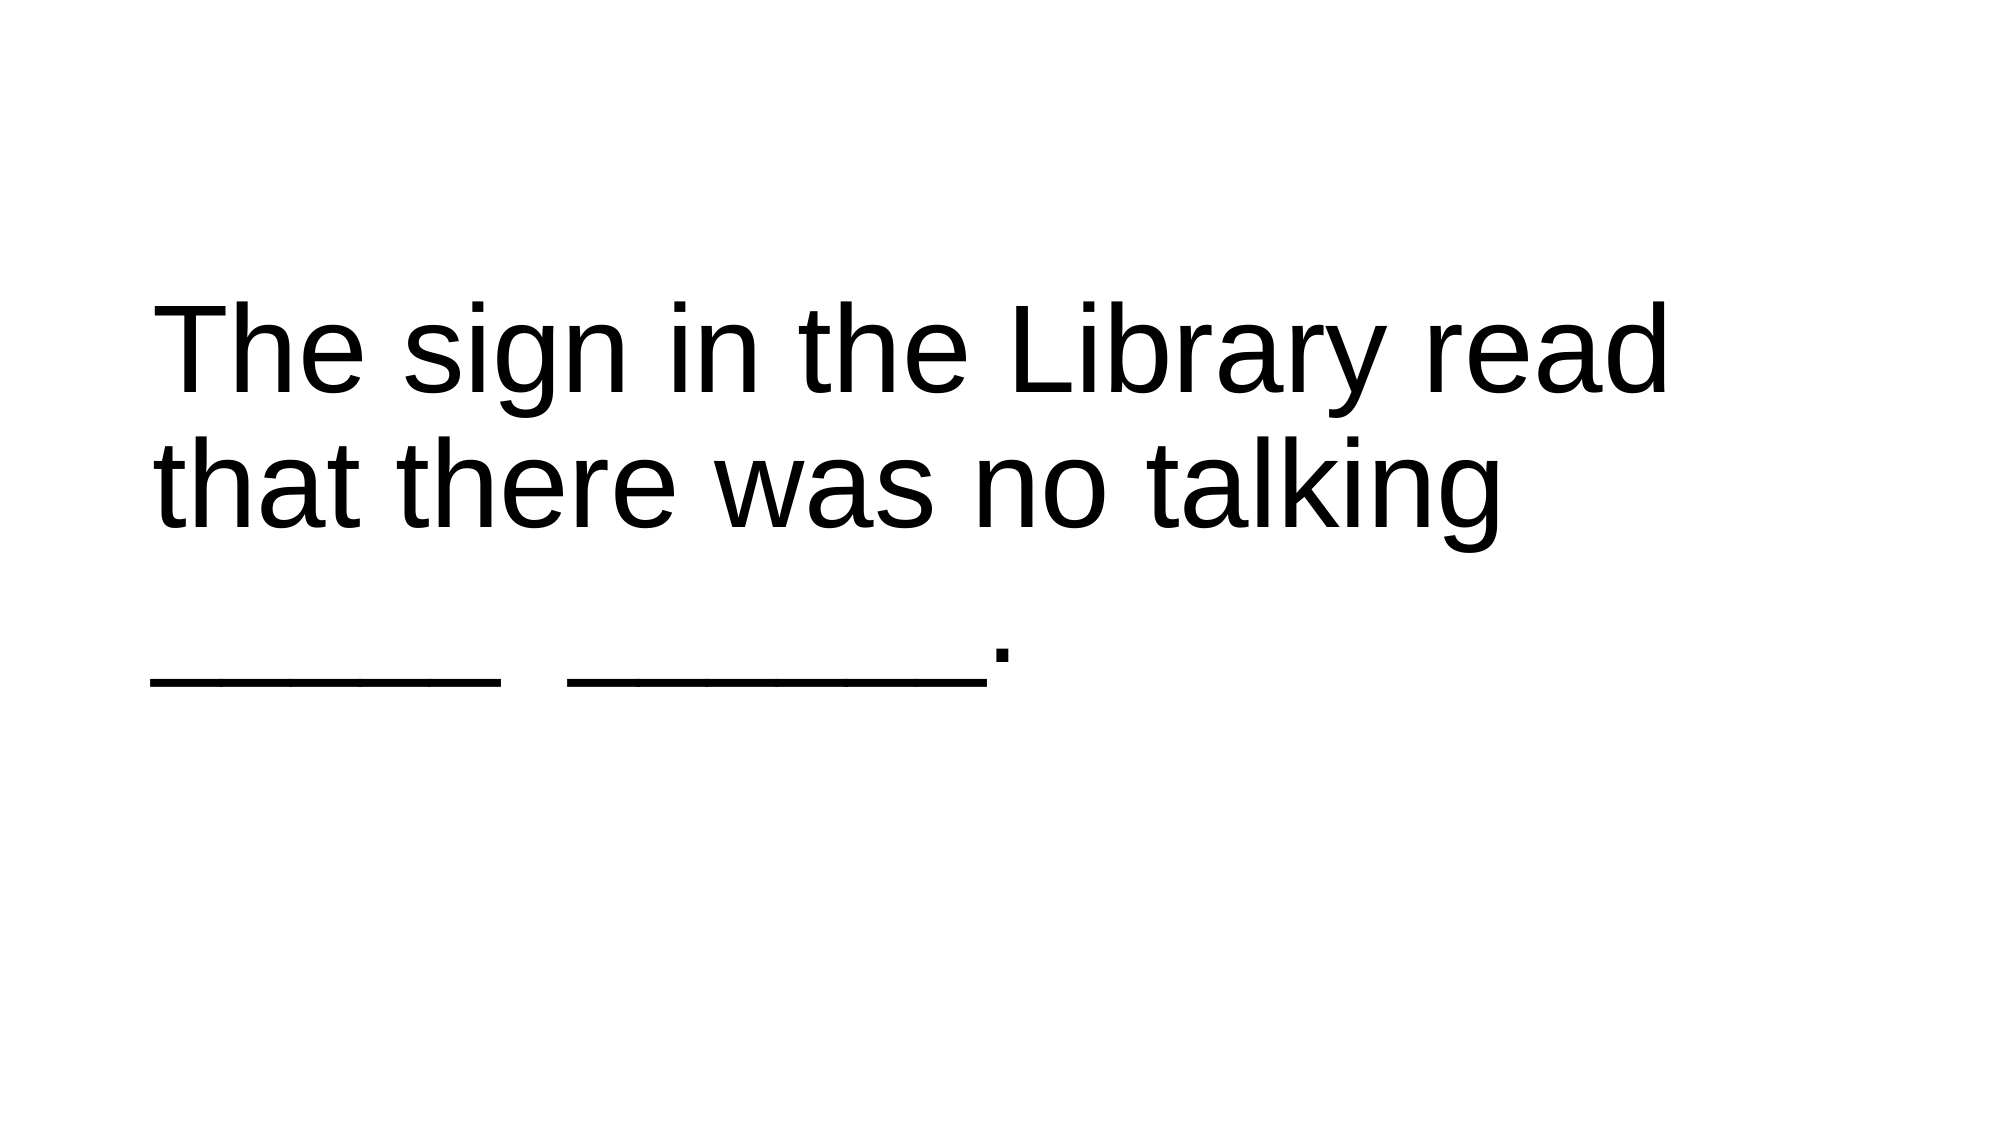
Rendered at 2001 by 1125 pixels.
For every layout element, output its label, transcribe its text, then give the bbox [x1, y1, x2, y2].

list The sign in the Library read that there was no talking _____ ______. [137, 277, 1863, 1014]
